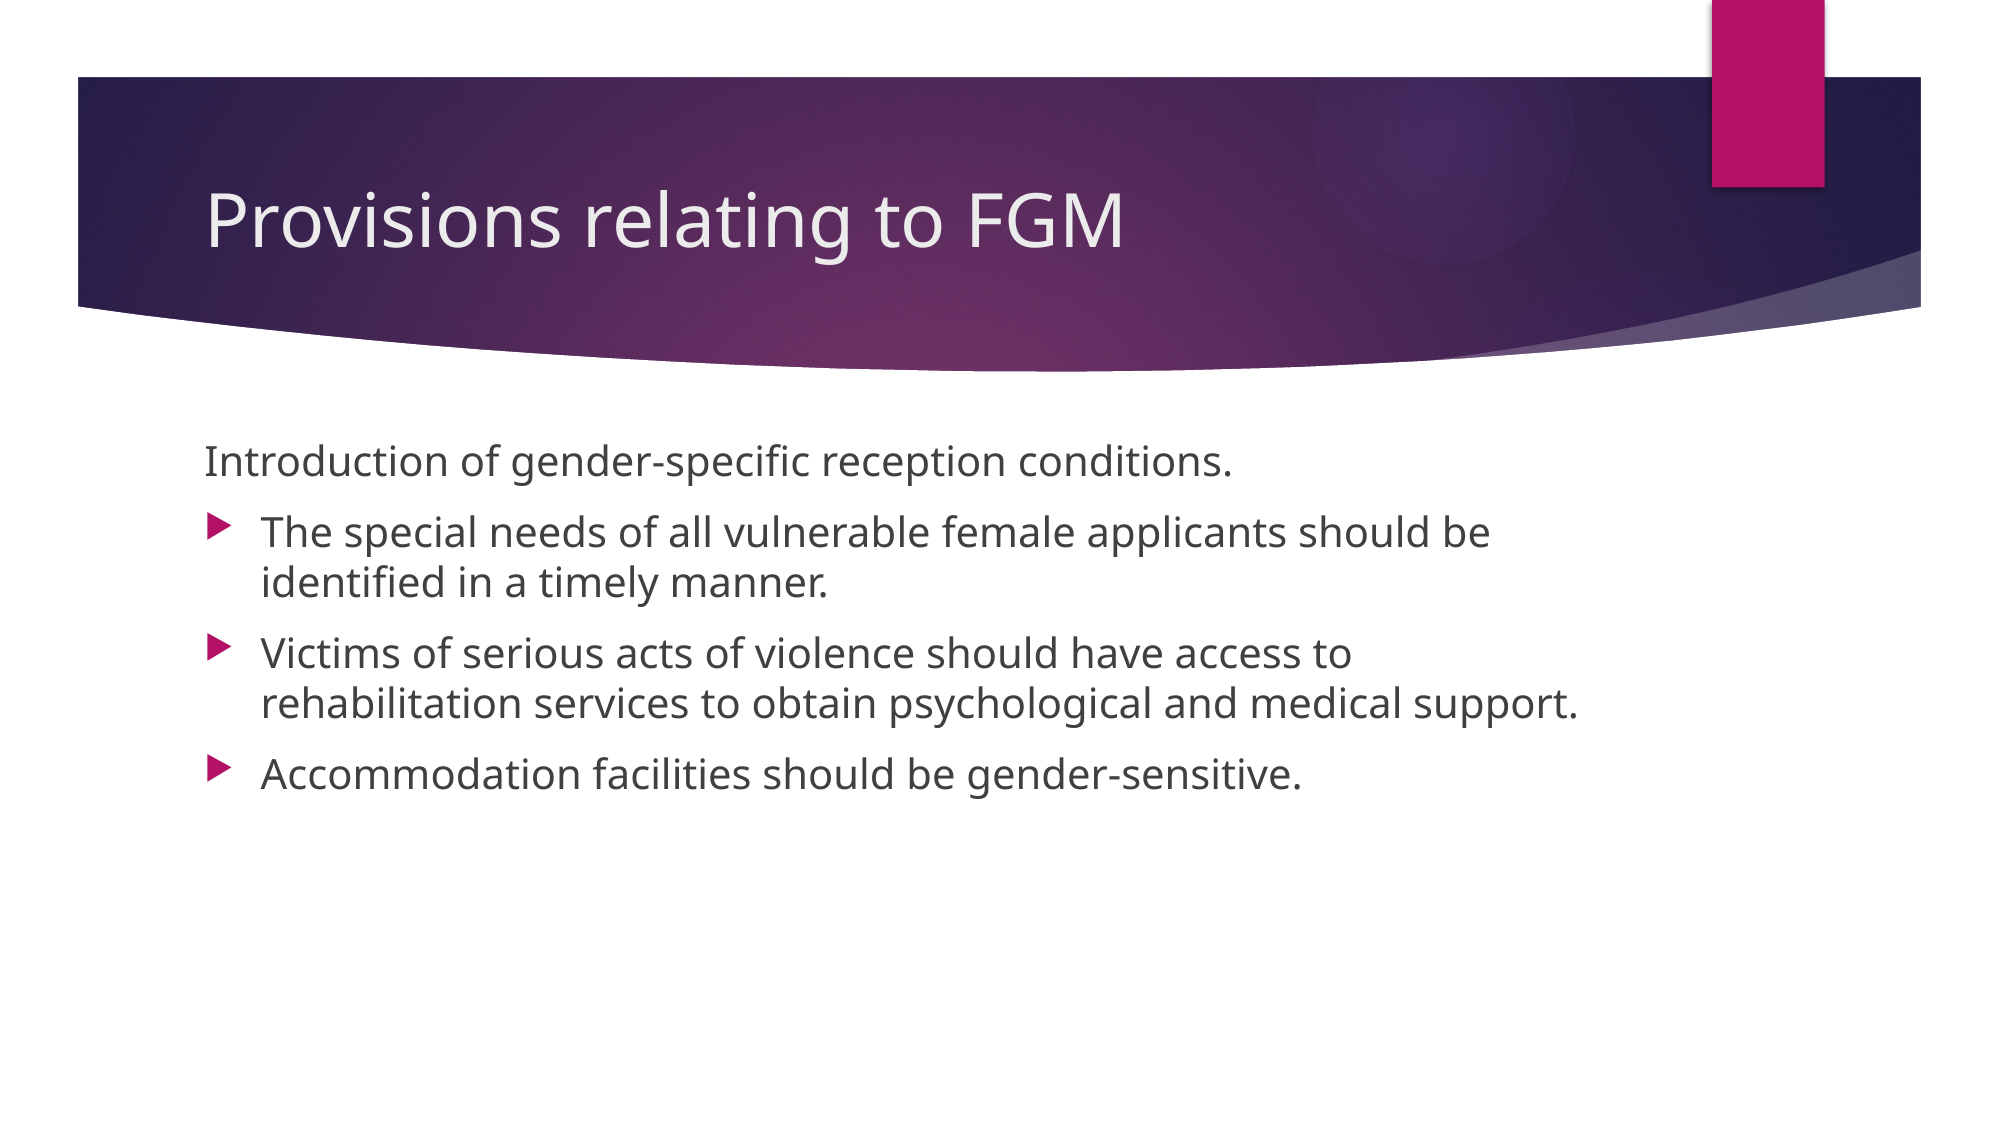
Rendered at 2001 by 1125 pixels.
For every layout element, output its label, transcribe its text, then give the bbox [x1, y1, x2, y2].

list Introduction of gender-specific reception conditions. The special needs of all vulnerable female applicants should be identified in a timely manner. Victims of serious acts of violence should have access to rehabilitation services to obtain psychological and medical support. Accommodation facilities should be gender-sensitive. [189, 427, 1638, 988]
title Provisions relating to FGM [189, 159, 1627, 276]
